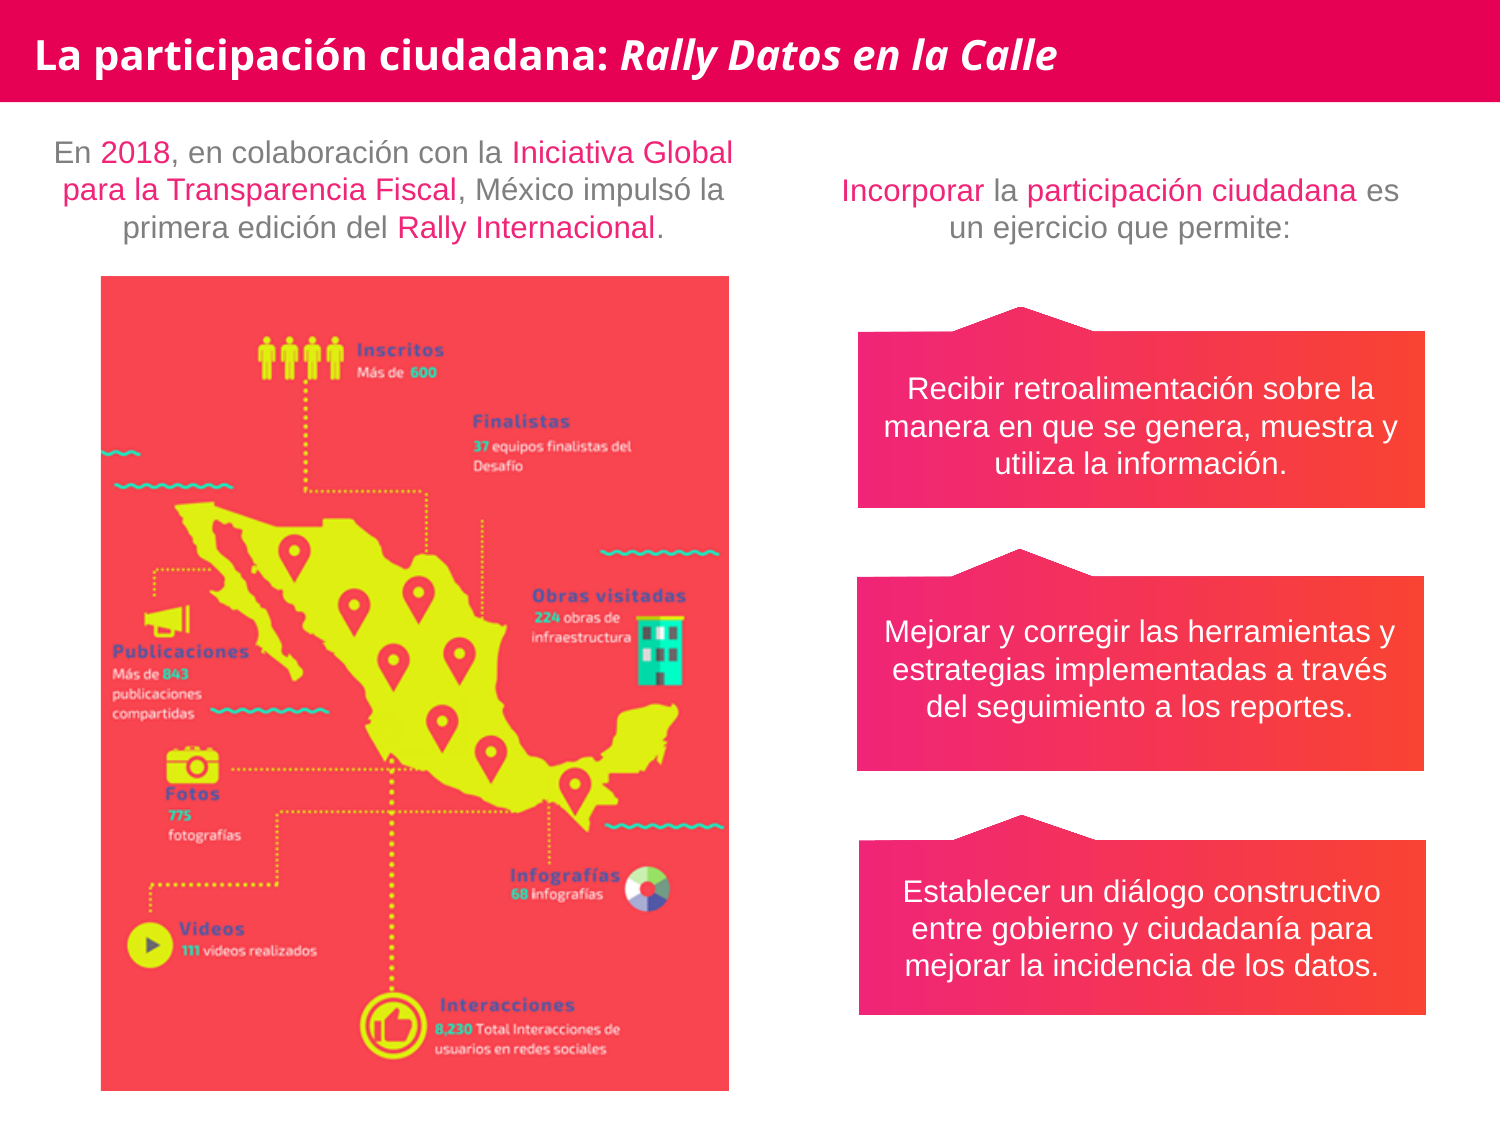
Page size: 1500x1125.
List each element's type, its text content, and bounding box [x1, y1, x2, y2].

text_box Recibir retroalimentación sobre la manera en que se genera, muestra y utiliza la información. [858, 361, 1424, 489]
text_box Mejorar y corregir las herramientas y estrategias implementadas a través del seguimiento a los reportes. [856, 604, 1424, 732]
text_box [858, 814, 1427, 1016]
picture [100, 276, 729, 1091]
text_box En 2018, en colaboración con la Iniciativa Global para la Transparencia Fiscal, México impulsó la primera edición del Rally Internacional. [37, 124, 750, 252]
text_box [856, 548, 1425, 772]
text_box [857, 306, 1426, 509]
text_box La participación ciudadana: Rally Datos en la Calle [19, 21, 1400, 86]
text_box Establecer un diálogo constructivo entre gobierno y ciudadanía para mejorar la incidencia de los datos. [858, 863, 1426, 991]
text_box Incorporar la participación ciudadana es un ejercicio que permite: [816, 162, 1425, 253]
text_box [0, 0, 1500, 103]
